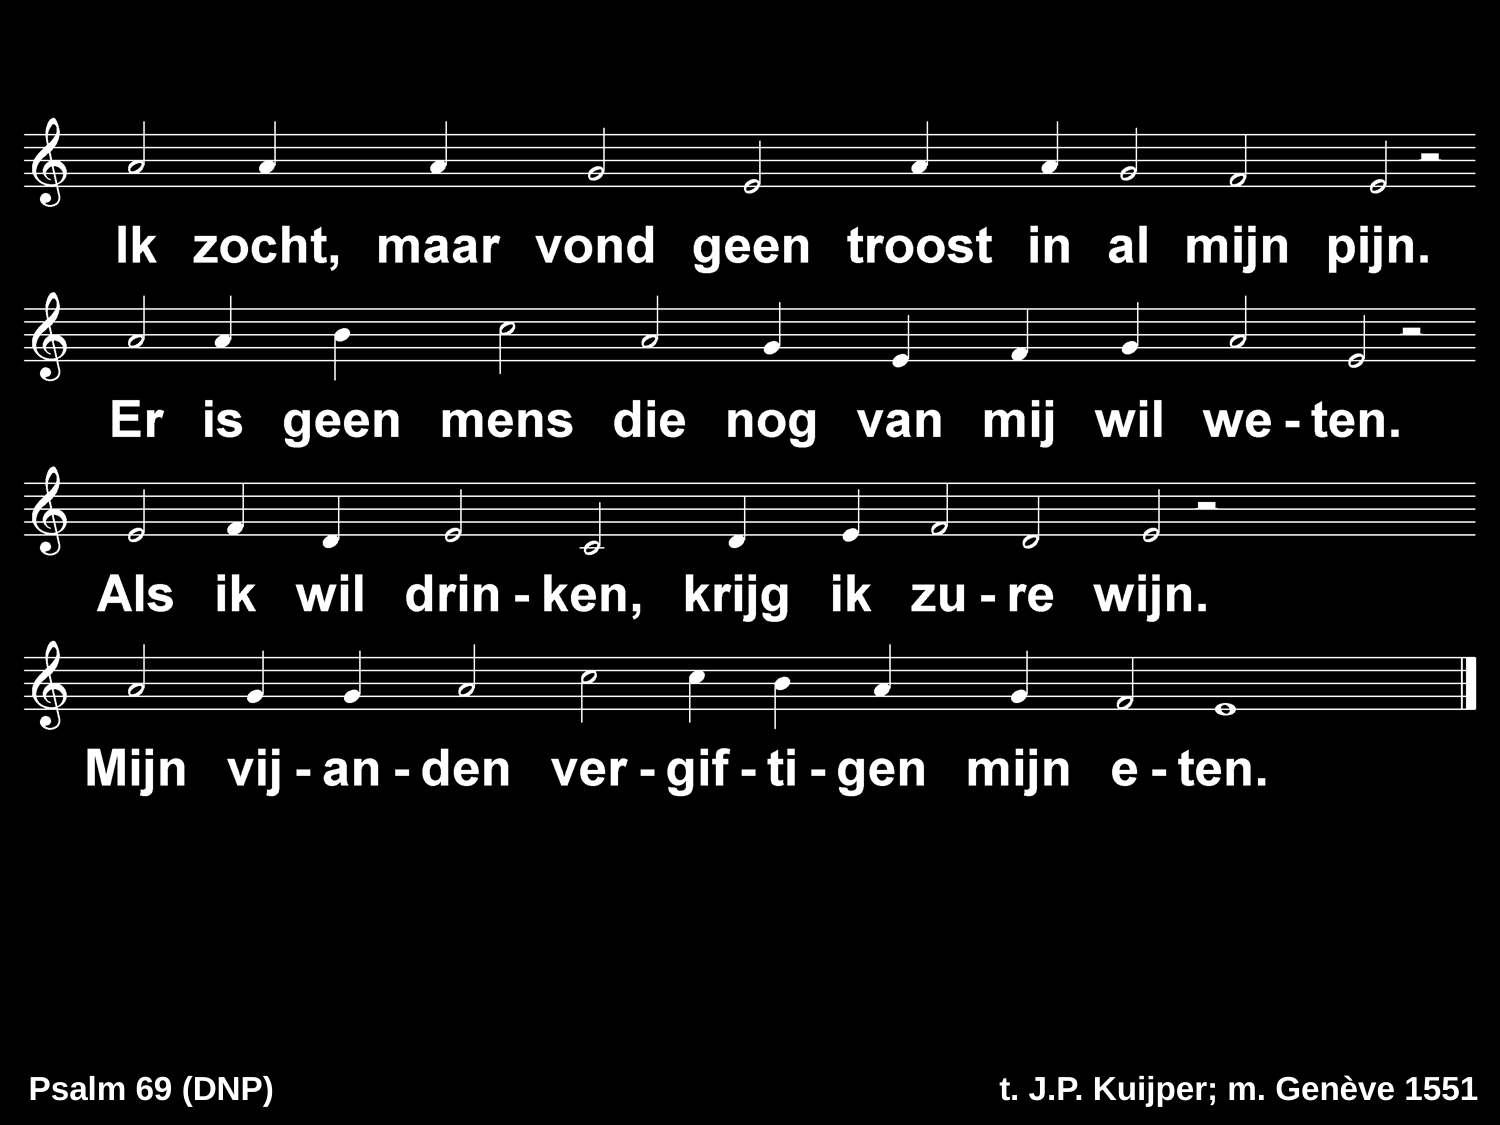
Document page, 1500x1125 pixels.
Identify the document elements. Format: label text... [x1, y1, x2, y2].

picture [10, 104, 1490, 811]
text_box Psalm 69 (DNP) t. J.P. Kuijper; m. Genève 1551 [13, 1059, 1495, 1115]
